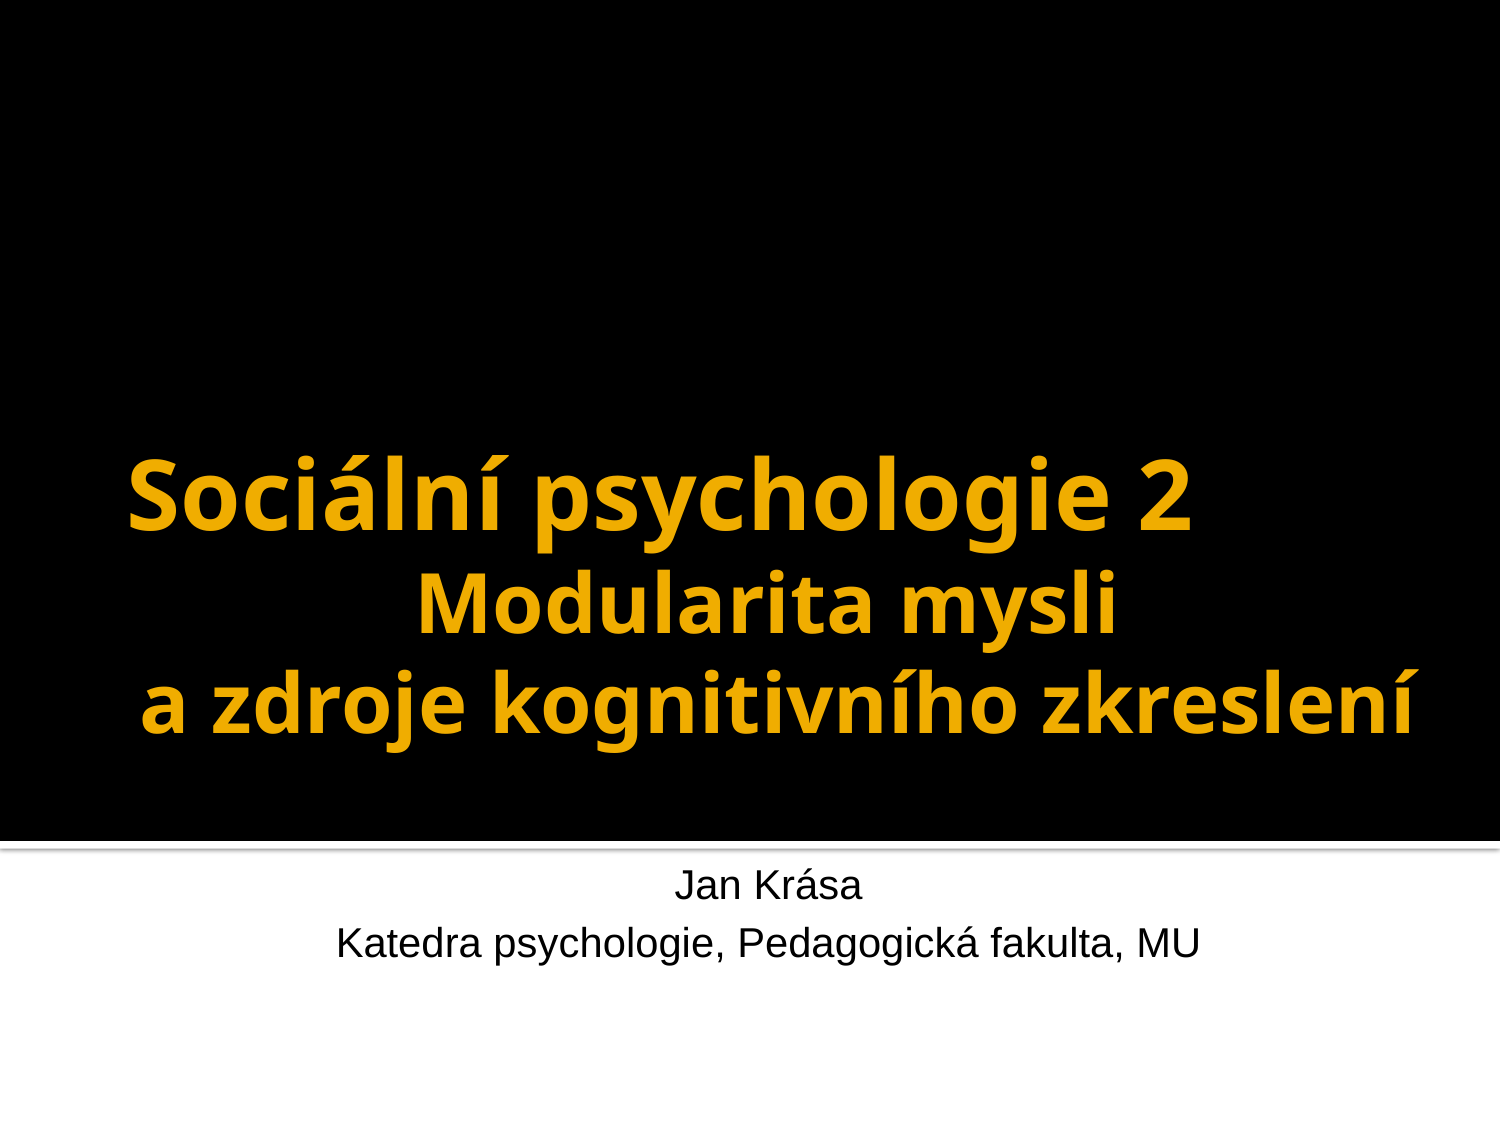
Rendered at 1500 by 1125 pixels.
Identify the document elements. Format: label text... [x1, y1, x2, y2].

text_box Sociální psychologie 2 Modularita mysli a zdroje kognitivního zkreslení [112, 432, 1437, 707]
text_box Jan Krása Katedra psychologie, Pedagogická fakulta, MU [100, 857, 1426, 1092]
